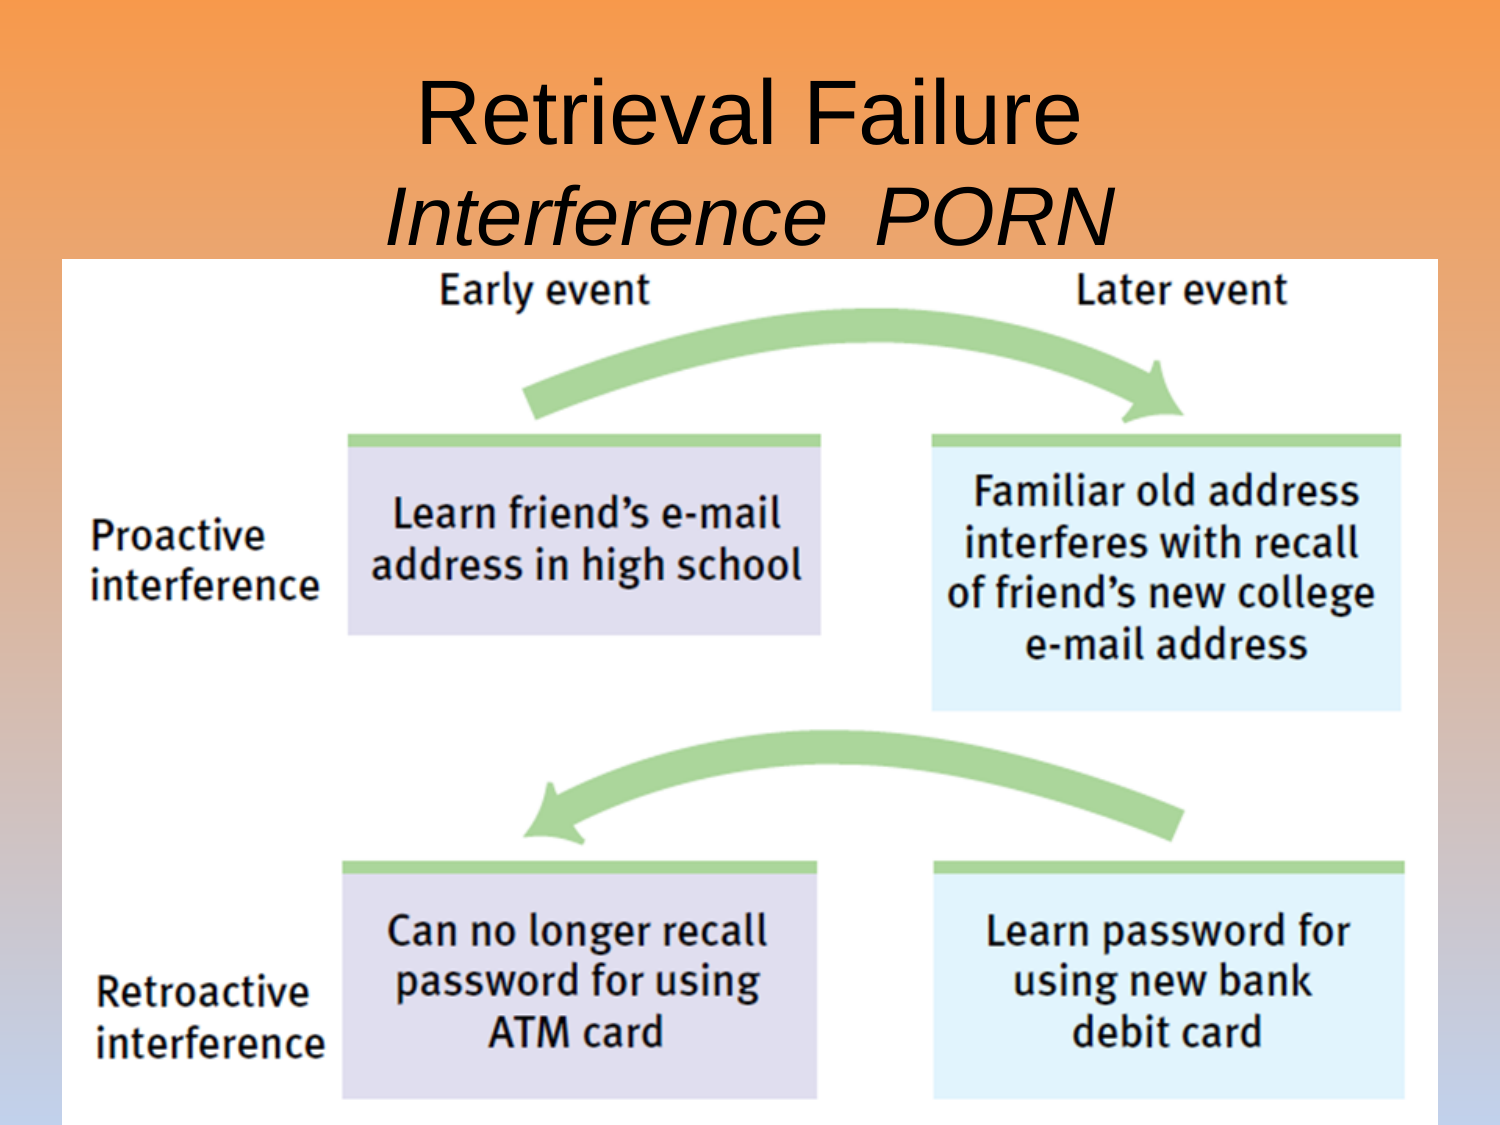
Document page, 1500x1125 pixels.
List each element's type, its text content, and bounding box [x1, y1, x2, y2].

text_box Retrieval Failure Interference PORN [0, 45, 1500, 233]
picture [62, 259, 1438, 1125]
